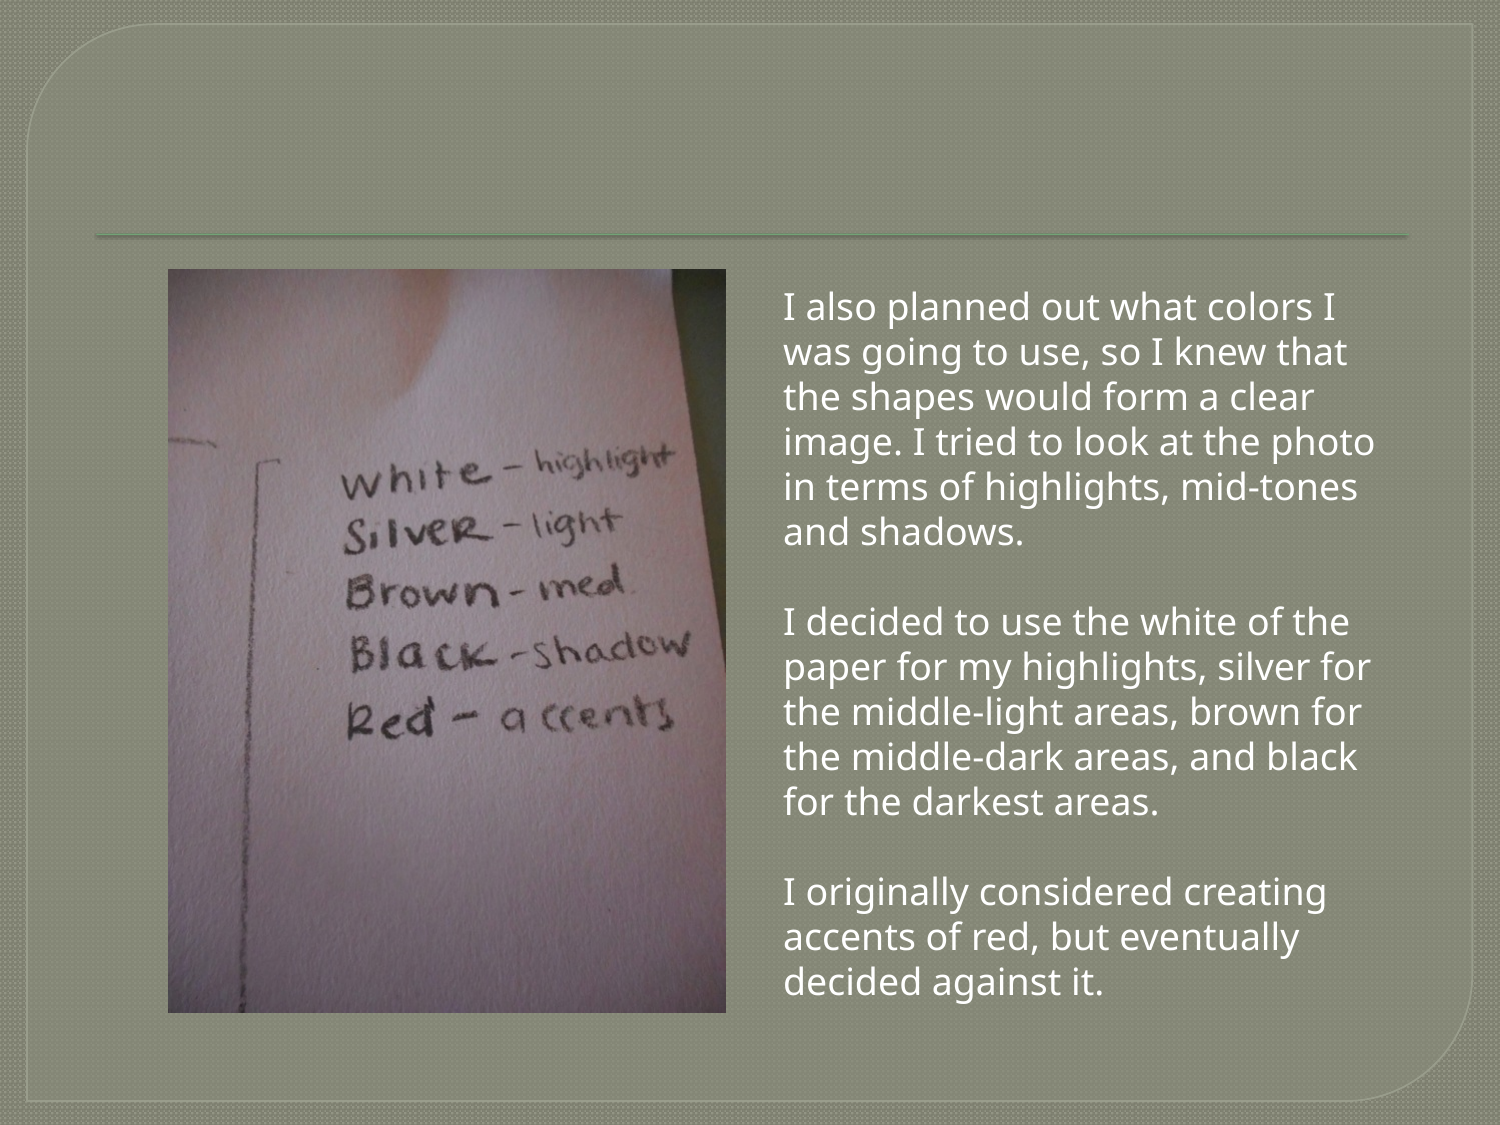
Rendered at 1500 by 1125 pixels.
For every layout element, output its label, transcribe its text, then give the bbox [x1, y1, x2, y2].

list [0, 269, 1123, 1013]
text_box I also planned out what colors I was going to use, so I knew that the shapes would form a clear image. I tried to look at the photo in terms of highlights, mid-tones and shadows. I decided to use the white of the paper for my highlights, silver for the middle-light areas, brown for the middle-dark areas, and black for the darkest areas. I originally considered creating accents of red, but eventually decided against it. [768, 275, 1425, 1101]
